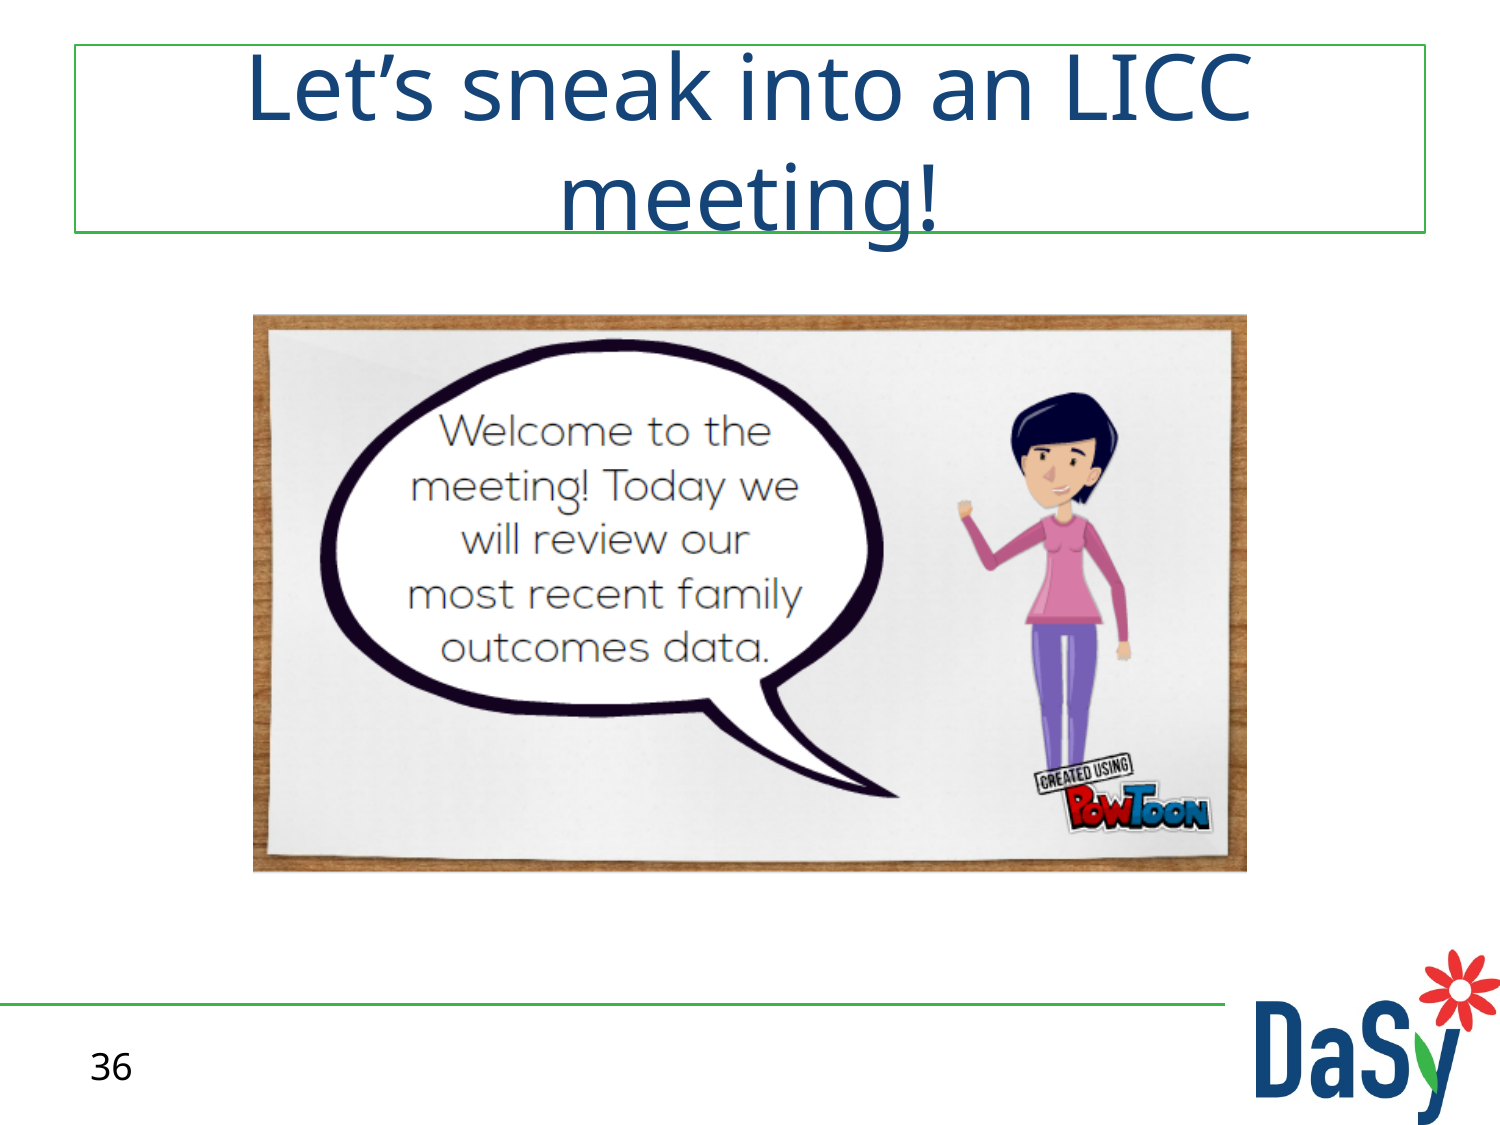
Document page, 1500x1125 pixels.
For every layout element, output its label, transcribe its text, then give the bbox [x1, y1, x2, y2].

slide_number 36 [75, 1038, 425, 1098]
title Let’s sneak into an LICC meeting! [74, 44, 1426, 234]
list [253, 313, 1247, 875]
picture [1256, 949, 1500, 1125]
